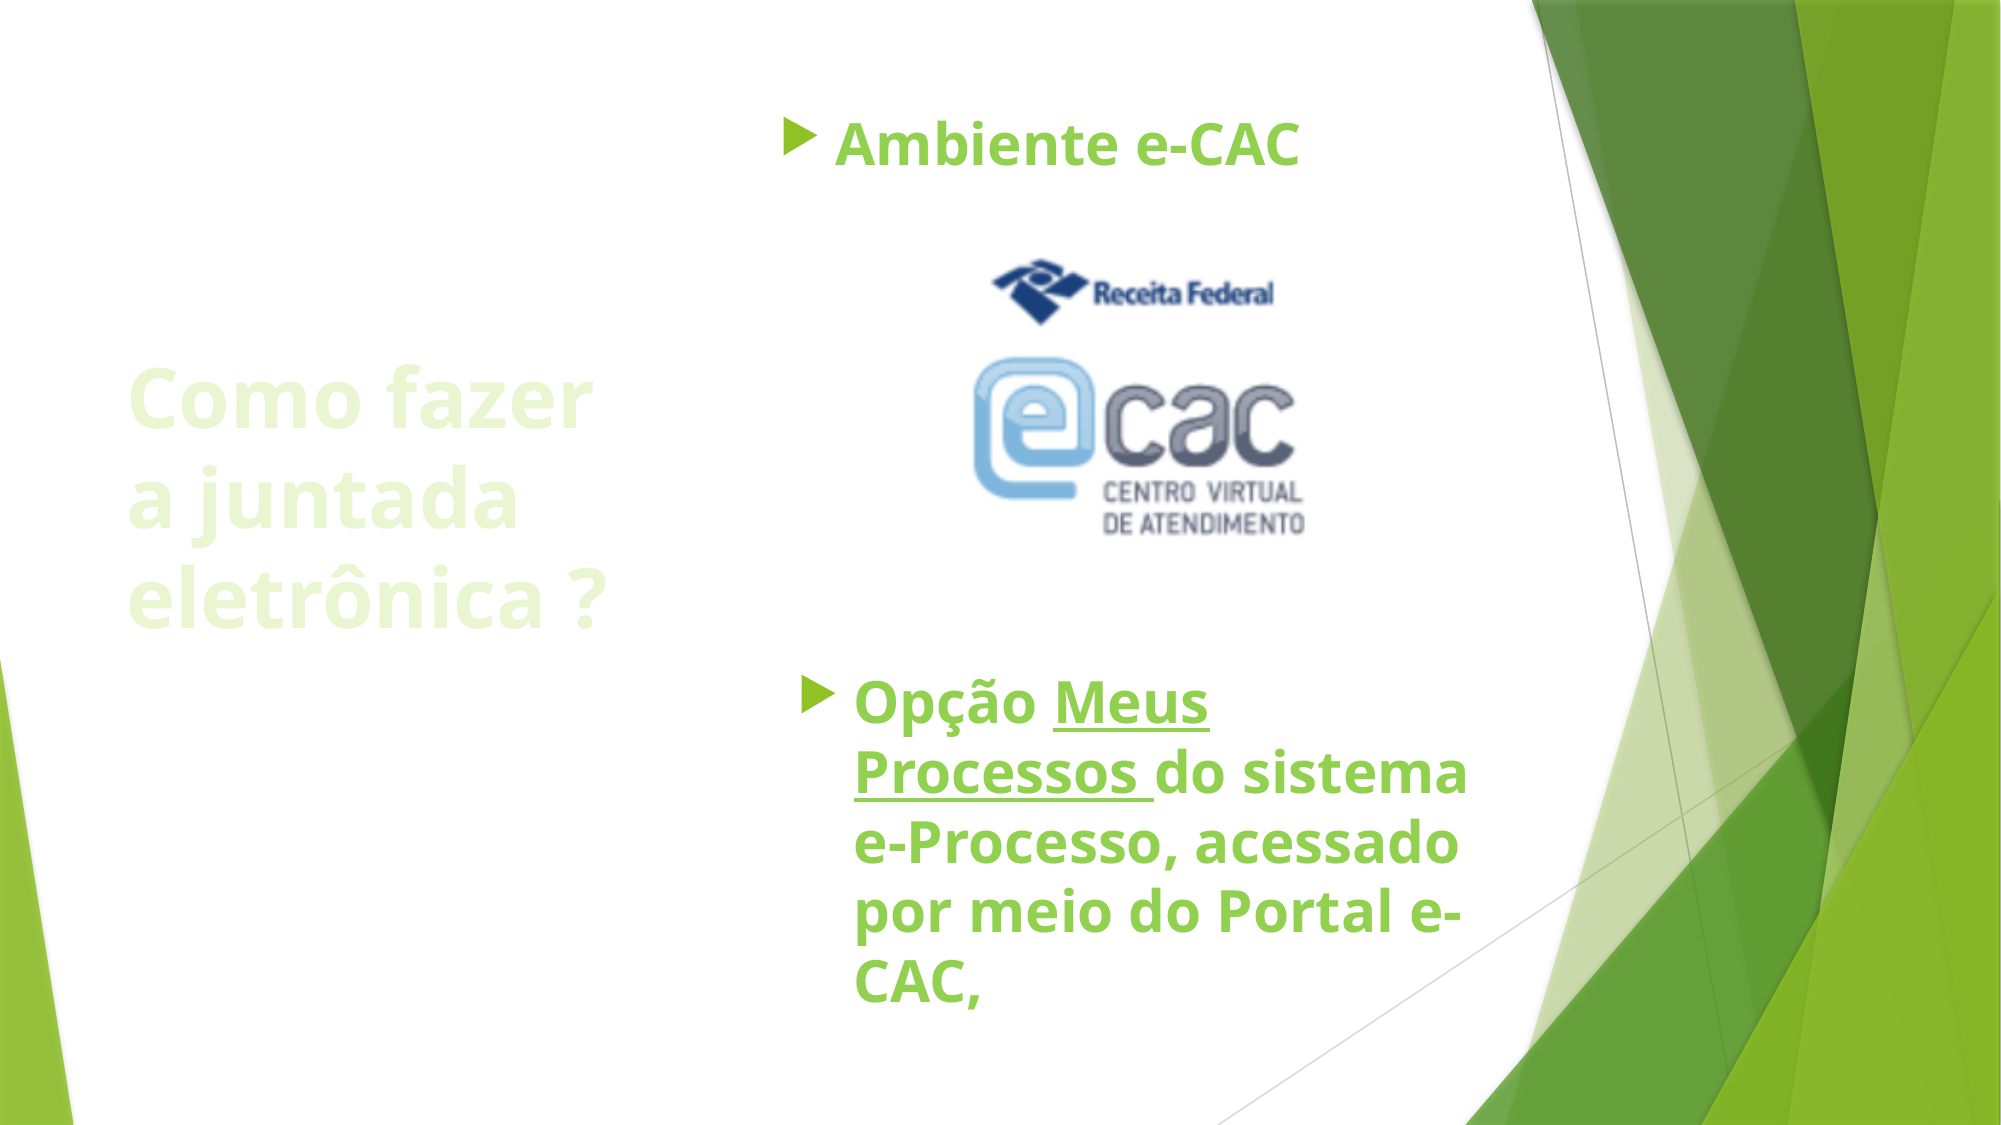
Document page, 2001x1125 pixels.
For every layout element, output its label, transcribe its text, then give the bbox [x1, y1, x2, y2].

text_box Como fazer a juntada eletrônica ? [111, 99, 669, 991]
text_box Opção Meus Processos do sistema e-Processo, acessado por meio do Portal e-CAC, [782, 657, 1510, 1094]
text_box Ambiente e-CAC [764, 99, 1490, 195]
picture [940, 224, 1351, 545]
